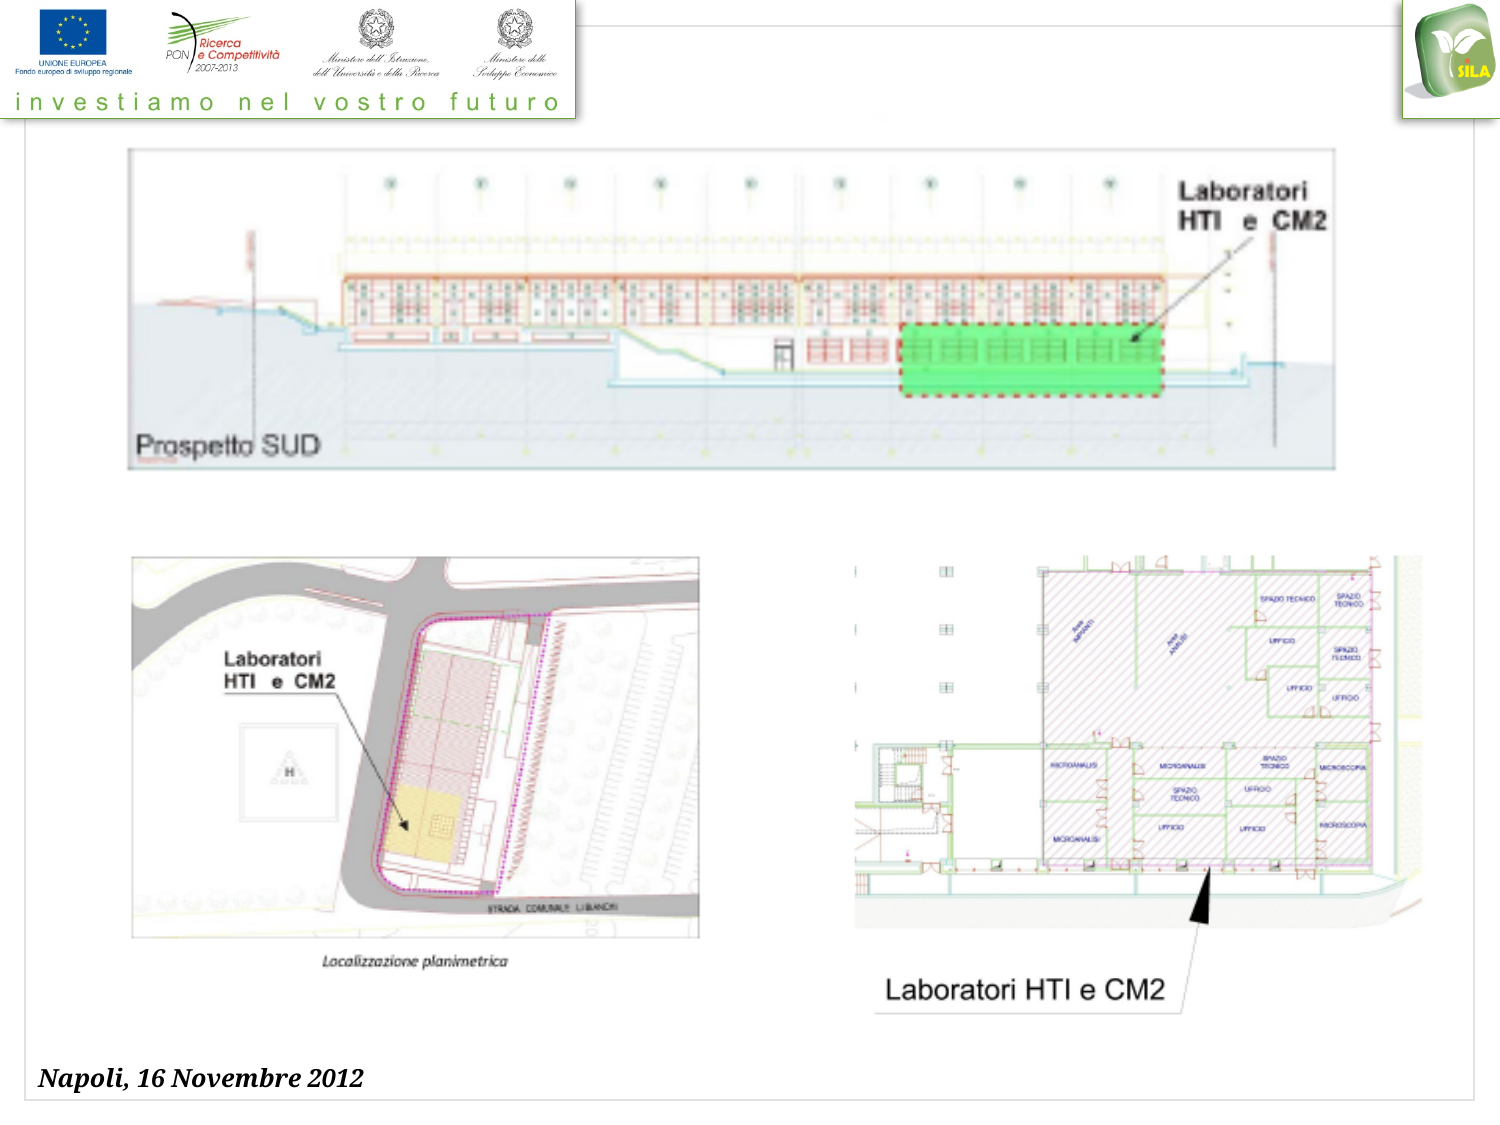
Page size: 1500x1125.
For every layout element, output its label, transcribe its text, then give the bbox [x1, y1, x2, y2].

picture [97, 539, 755, 979]
picture [1402, 0, 1500, 119]
picture [830, 550, 1436, 1024]
picture [0, 0, 1386, 501]
text_box Napoli, 16 Novembre 2012 [23, 1054, 645, 1100]
